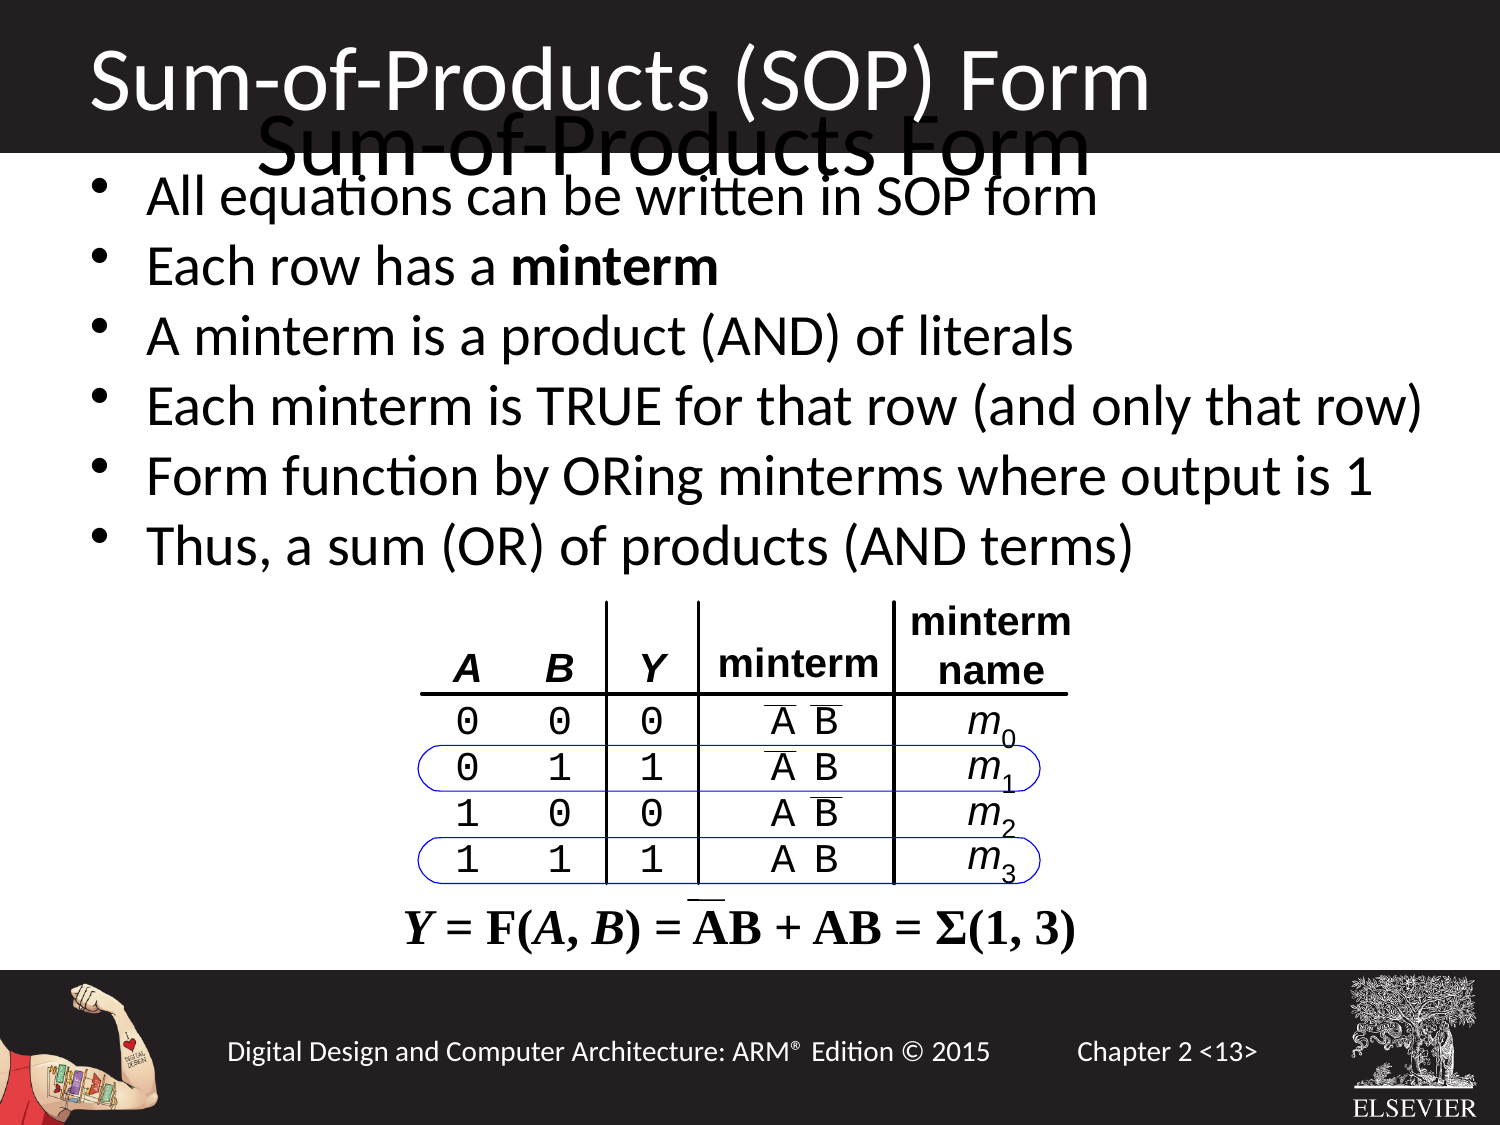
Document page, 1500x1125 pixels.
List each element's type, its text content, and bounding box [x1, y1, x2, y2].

text_box Sum-of-Products (SOP) Form [75, 11, 1375, 136]
text_box All equations can be written in SOP form Each row has a minterm A minterm is a product (AND) of literals Each minterm is TRUE for that row (and only that row) Form function by ORing minterms where output is 1 Thus, a sum (OR) of products (AND terms) [74, 149, 1488, 963]
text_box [412, 587, 1124, 913]
title Sum-of-Products Form [0, 45, 1350, 233]
picture [1350, 974, 1477, 1117]
picture [0, 979, 163, 1125]
